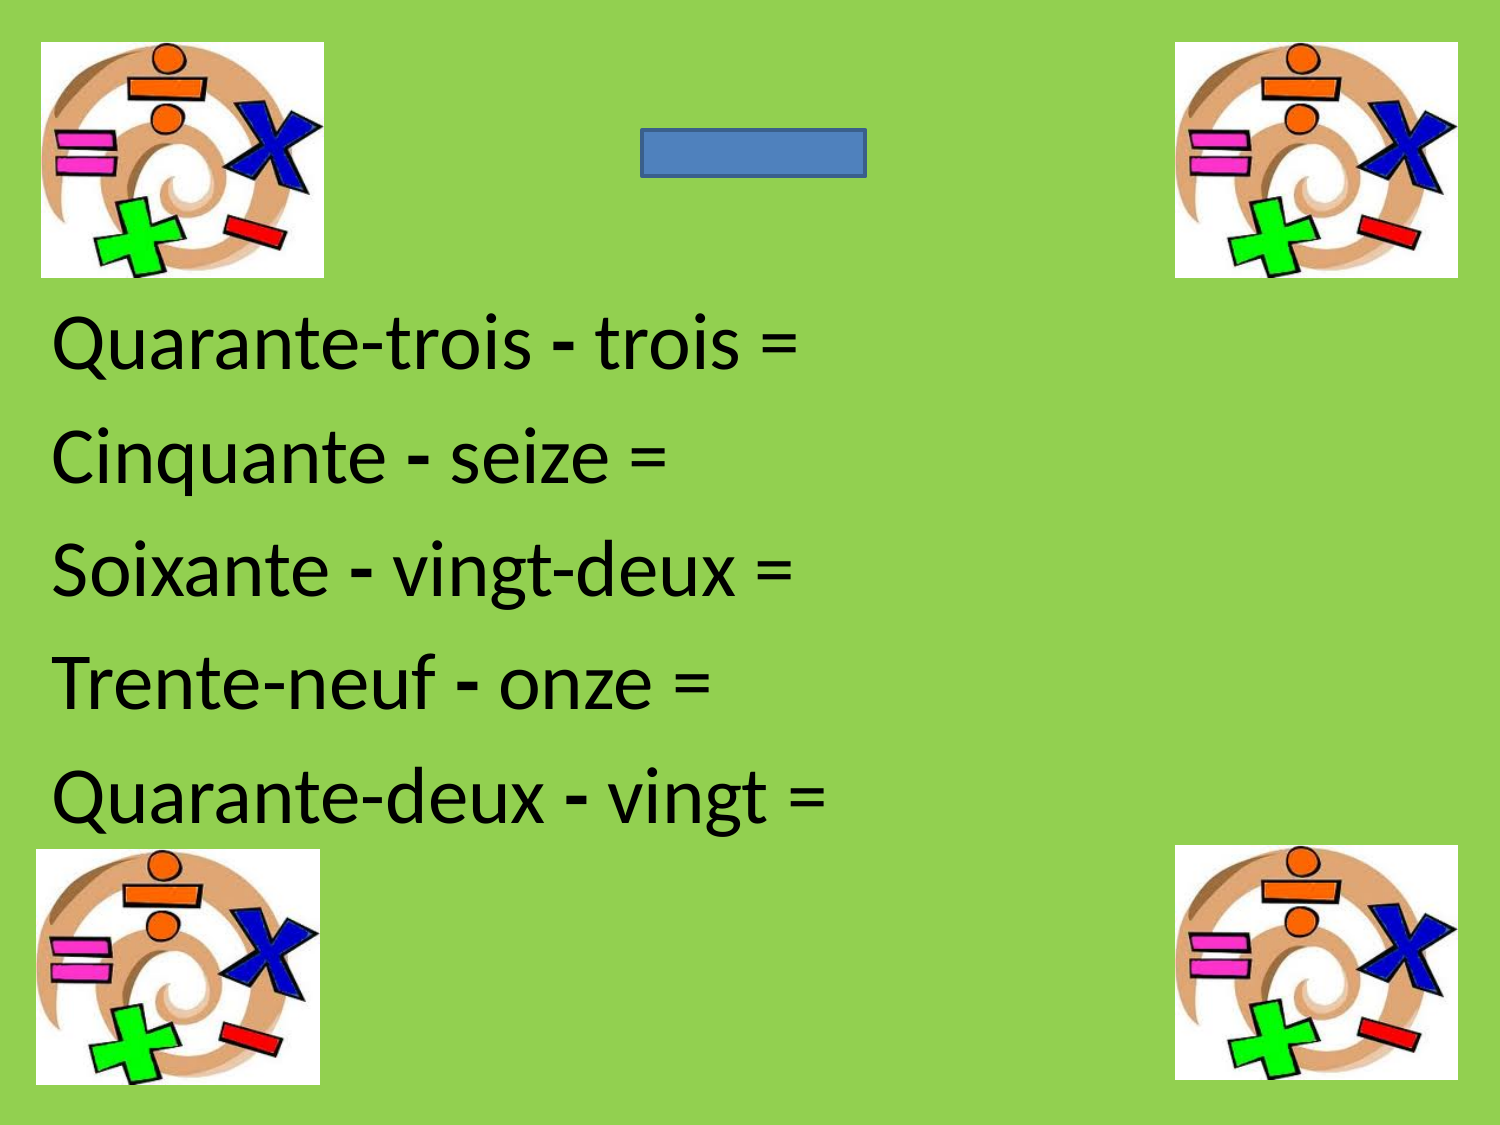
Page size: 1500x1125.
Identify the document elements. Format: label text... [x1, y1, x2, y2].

picture [1174, 42, 1459, 278]
picture [40, 42, 325, 278]
list Quarante-trois - trois = Cinquante - seize = Soixante - vingt-deux = Trente-neuf - onze = Quarante-deux - vingt = [36, 281, 1316, 850]
text_box [640, 128, 867, 178]
picture [1174, 845, 1459, 1081]
picture [36, 849, 320, 1085]
